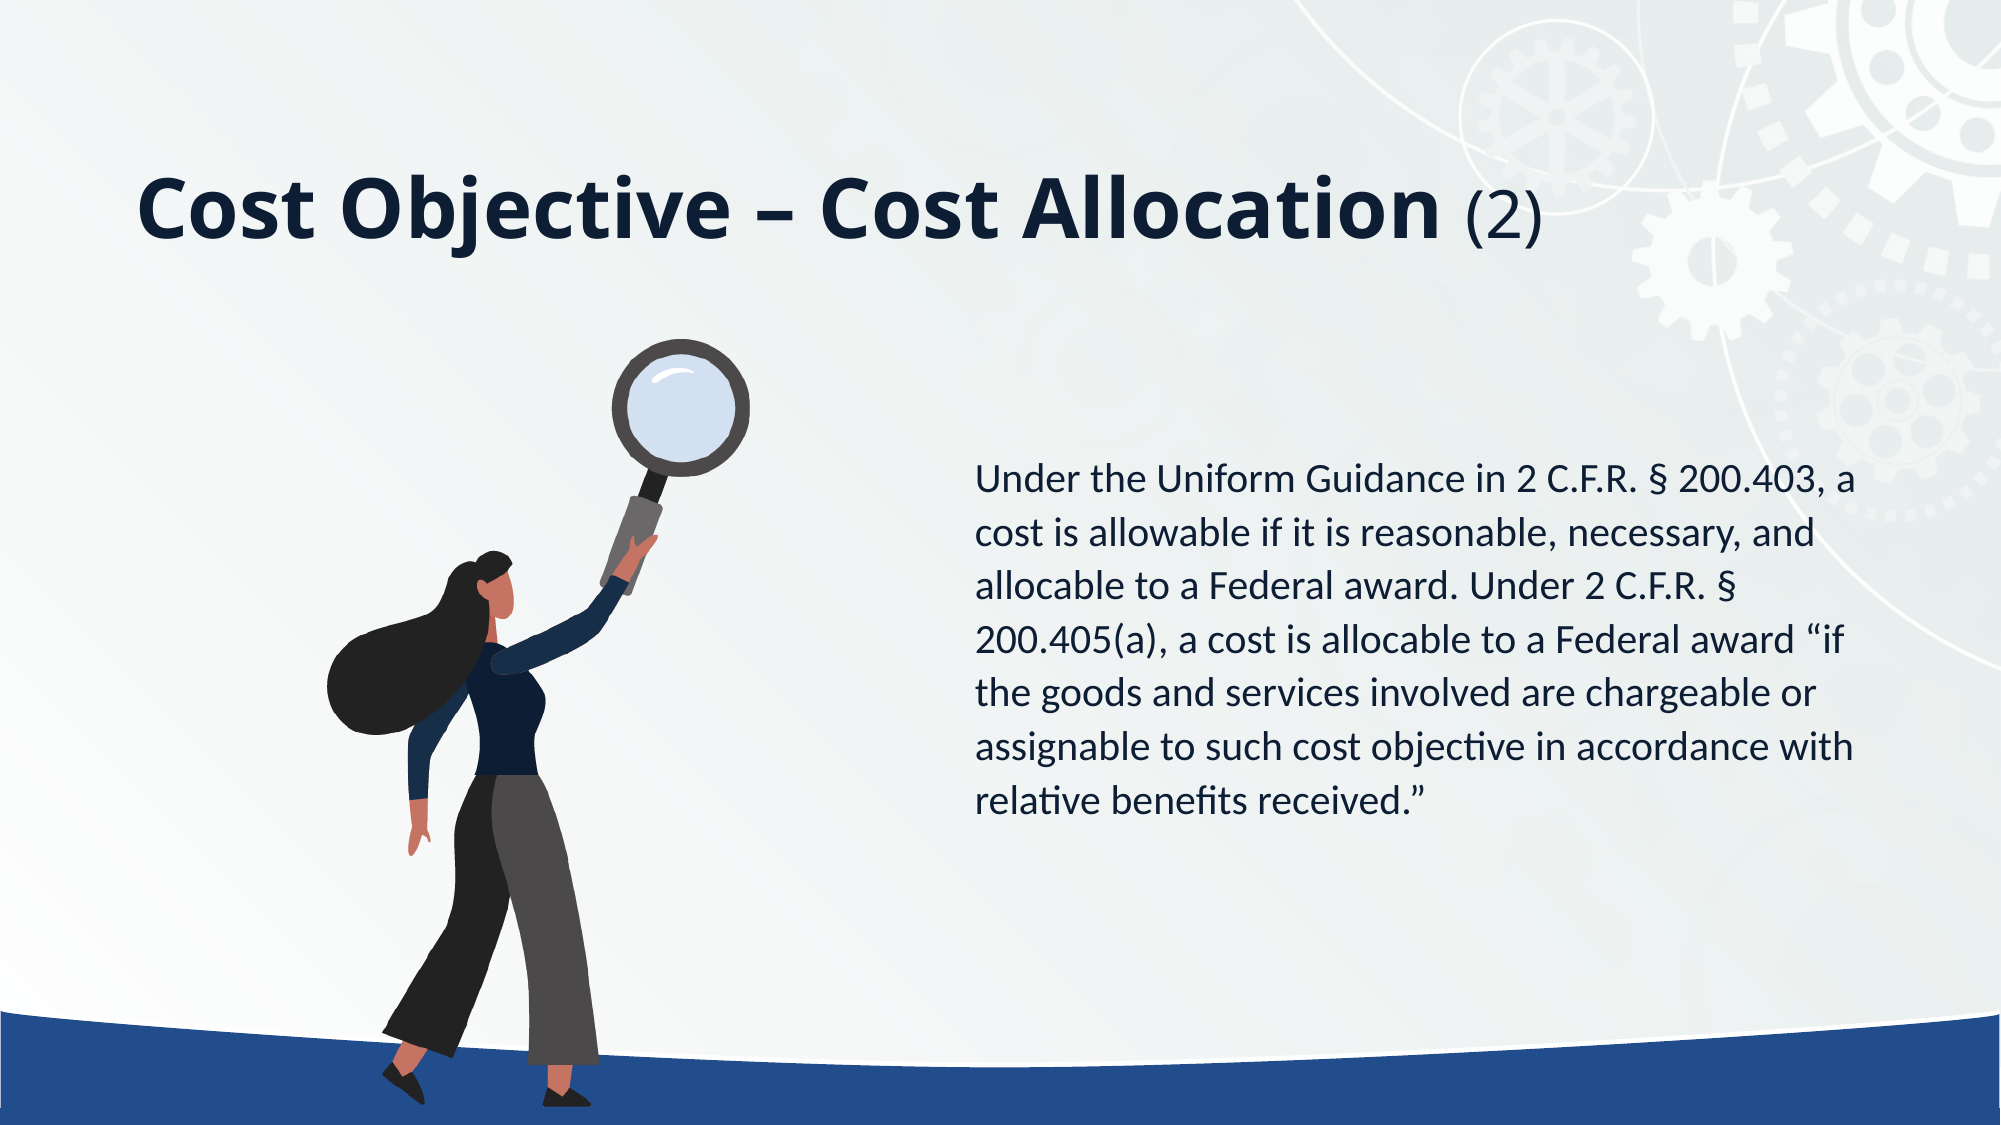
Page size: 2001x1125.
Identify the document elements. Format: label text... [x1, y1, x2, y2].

list Under the Uniform Guidance in 2 C.F.R. § 200.403, a cost is allowable if it is reasonable, necessary, and allocable to a Federal award. Under 2 C.F.R. § 200.405(a), a cost is allocable to a Federal award “if the goods and services involved are chargeable or assignable to such cost objective in accordance with relative benefits received.” [959, 439, 1878, 897]
picture [327, 339, 751, 1108]
title Cost Objective – Cost Allocation (2) [120, 60, 1885, 263]
